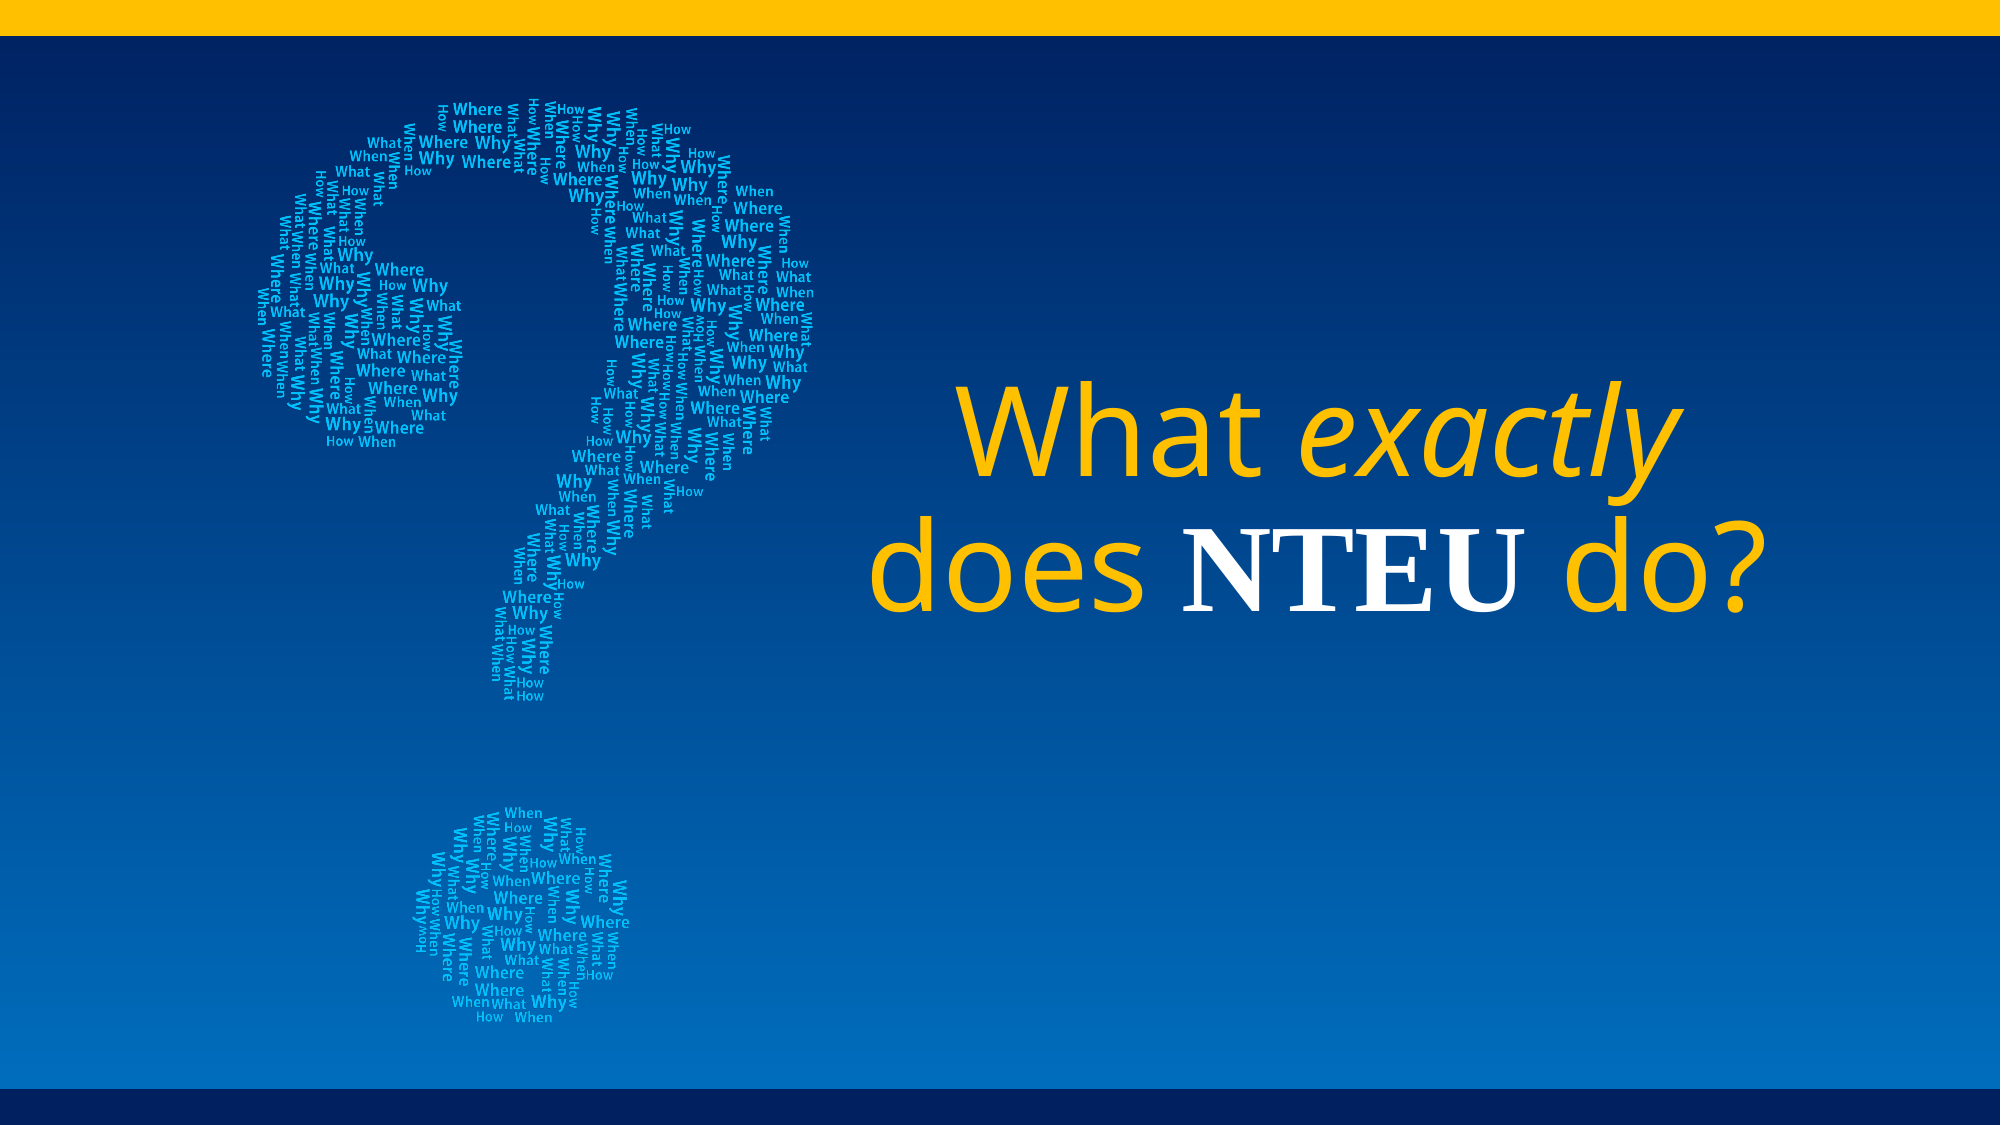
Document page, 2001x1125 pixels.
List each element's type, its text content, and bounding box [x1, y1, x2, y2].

title What exactly does NTEU do? [862, 254, 1798, 647]
picture [202, 66, 862, 1059]
